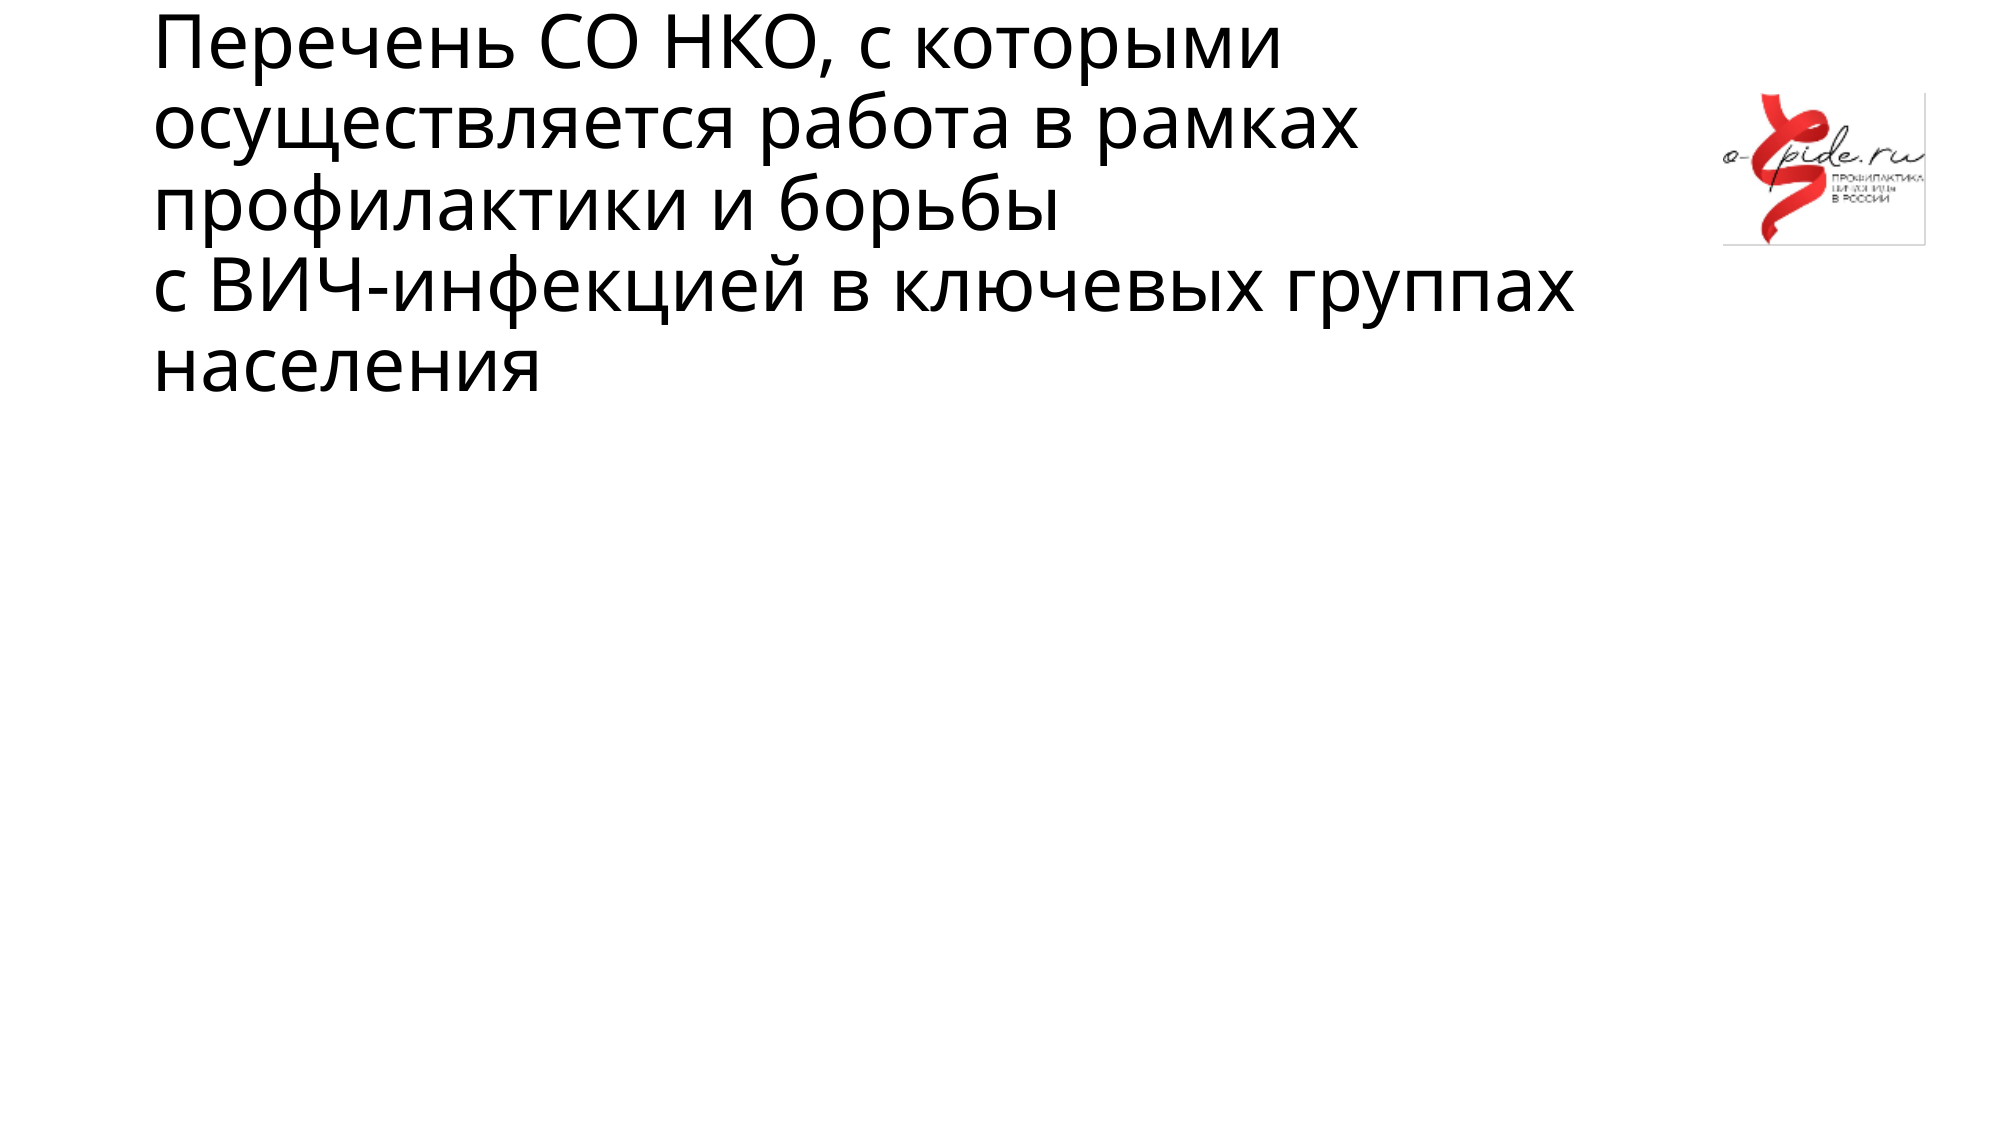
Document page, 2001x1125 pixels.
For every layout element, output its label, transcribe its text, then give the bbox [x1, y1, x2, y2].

picture [1723, 93, 1930, 250]
title Перечень СО НКО, с которыми осуществляется работа в рамках профилактики и борьбы с ВИЧ-инфекцией в ключевых группах населения [137, 97, 1770, 315]
